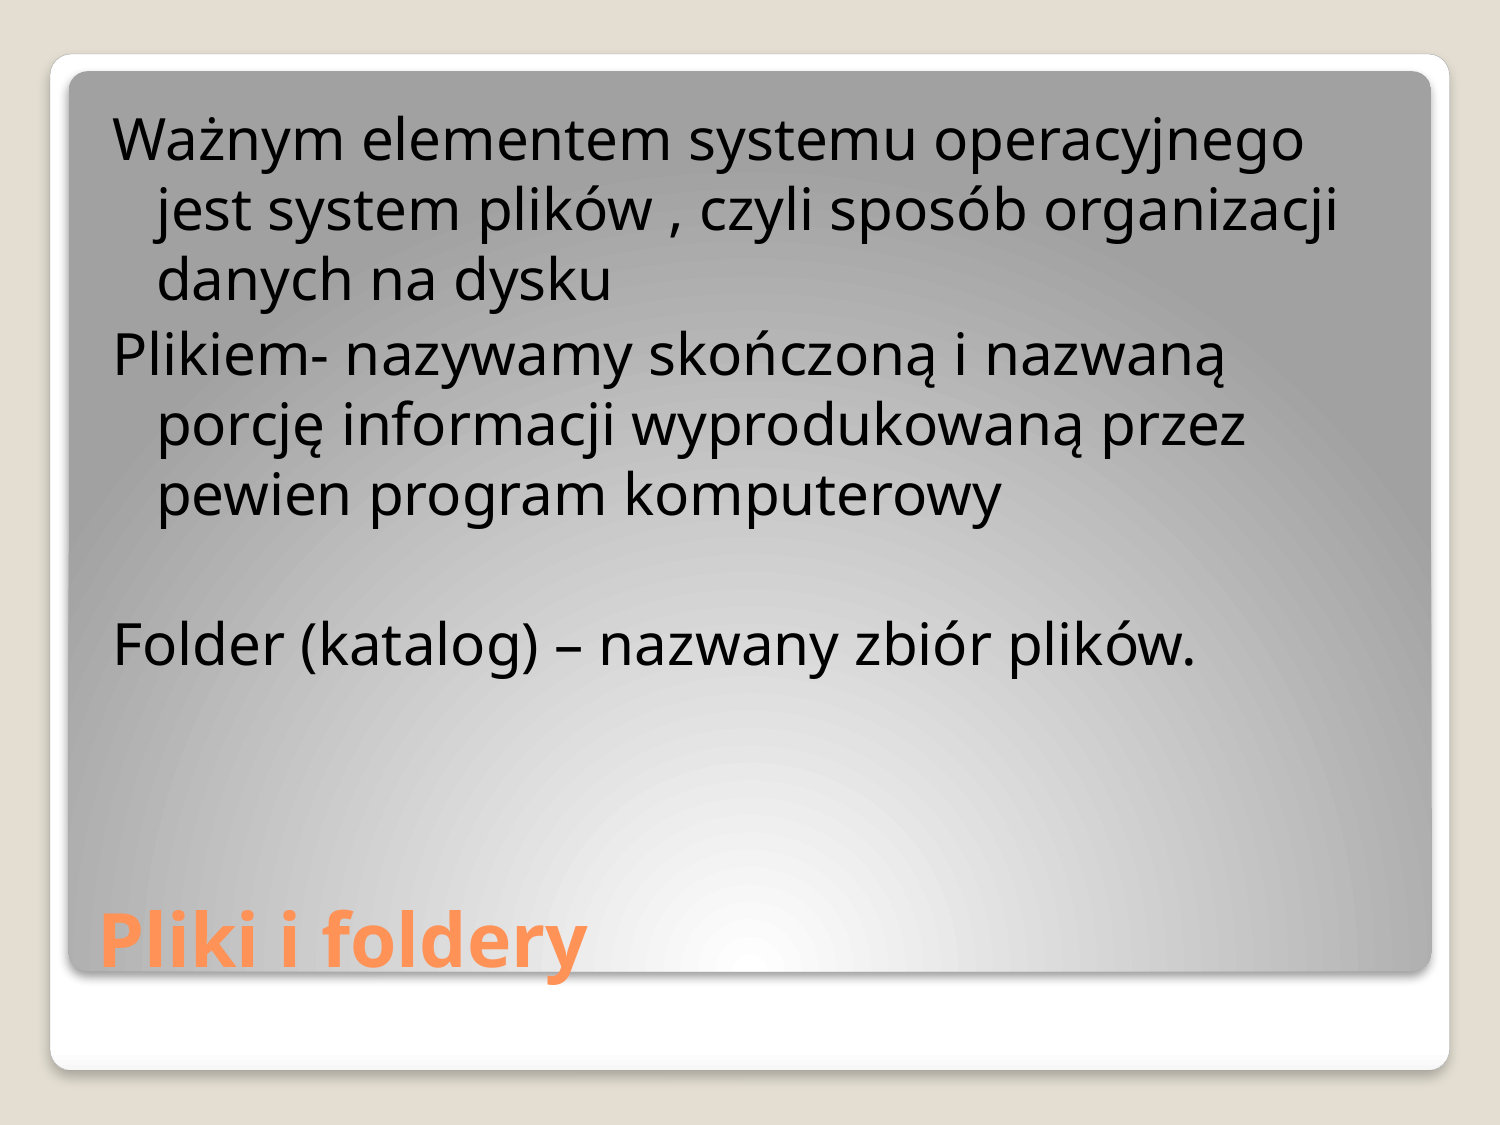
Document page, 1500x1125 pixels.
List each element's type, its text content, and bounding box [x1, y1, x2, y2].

title Pliki i foldery [82, 817, 1425, 990]
list Ważnym elementem systemu operacyjnego jest system plików , czyli sposób organizacji danych na dysku Plikiem- nazywamy skończoną i nazwaną porcję informacji wyprodukowaną przez pewien program komputerowy Folder (katalog) – nazwany zbiór plików. [82, 86, 1425, 774]
